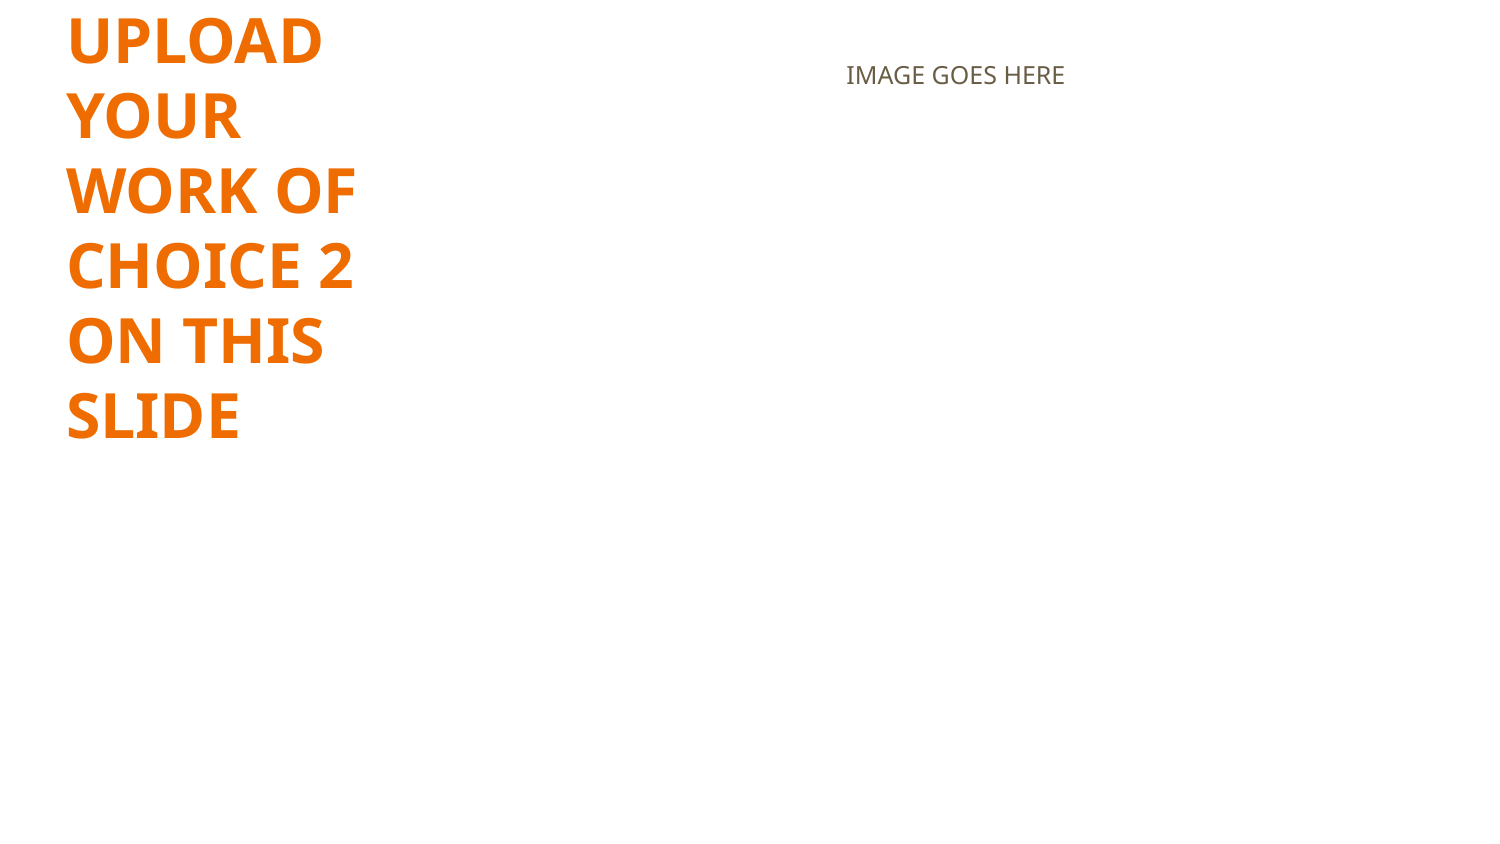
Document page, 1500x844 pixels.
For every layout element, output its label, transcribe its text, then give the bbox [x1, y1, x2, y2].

title UPLOAD YOUR WORK OF CHOICE 2 ON THIS SLIDE [51, 91, 445, 466]
list IMAGE GOES HERE [460, 40, 1453, 810]
